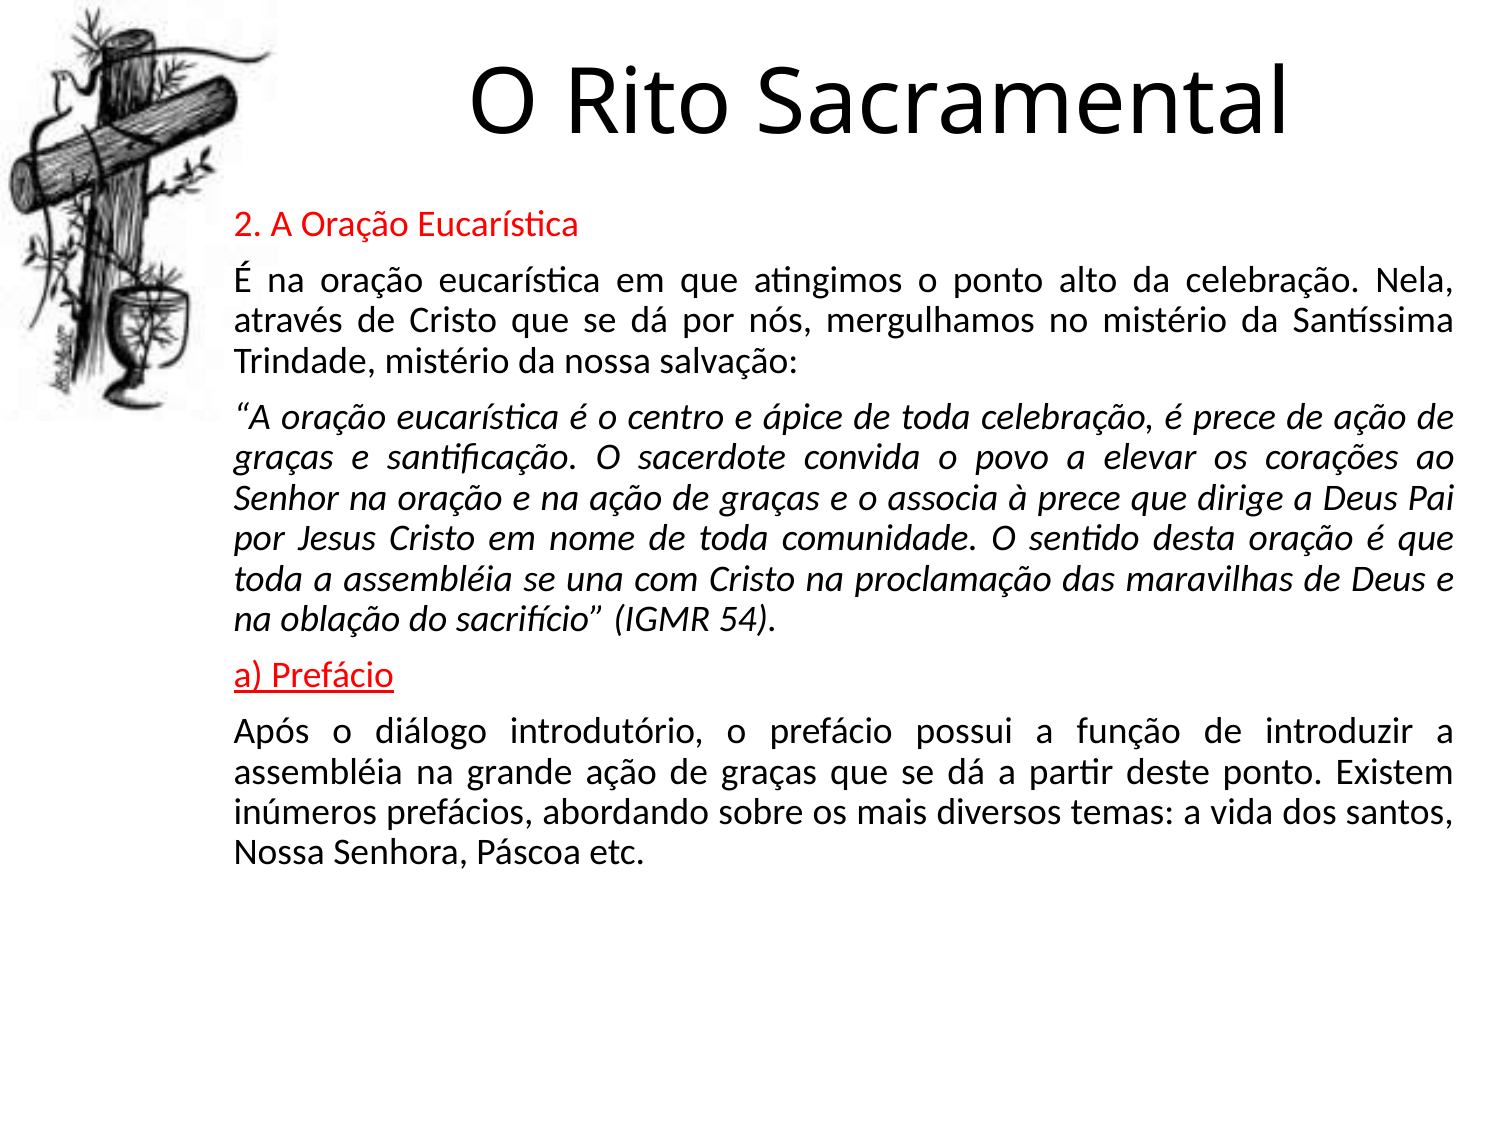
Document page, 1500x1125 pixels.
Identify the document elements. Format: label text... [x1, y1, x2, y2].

subtitle 2. A Oração Eucarística É na oração eucarística em que atingimos o ponto alto da celebração. Nela, através de Cristo que se dá por nós, mergulhamos no mistério da Santíssima Trindade, mistério da nossa salvação: “A oração eucarística é o centro e ápice de toda celebração, é prece de ação de graças e santificação. O sacerdote convida o povo a elevar os corações ao Senhor na oração e na ação de graças e o associa à prece que dirige a Deus Pai por Jesus Cristo em nome de toda comunidade. O sentido desta oração é que toda a assembléia se una com Cristo na proclamação das maravilhas de Deus e na oblação do sacrifício” (IGMR 54). a) Prefácio Após o diálogo introdutório, o prefácio possui a função de introduzir a assembléia na grande ação de graças que se dá a partir deste ponto. Existem inúmeros prefácios, abordando sobre os mais diversos temas: a vida dos santos, Nossa Senhora, Páscoa etc. [218, 196, 1471, 1118]
picture [0, 0, 278, 421]
title O Rito Sacramental [289, 19, 1471, 161]
